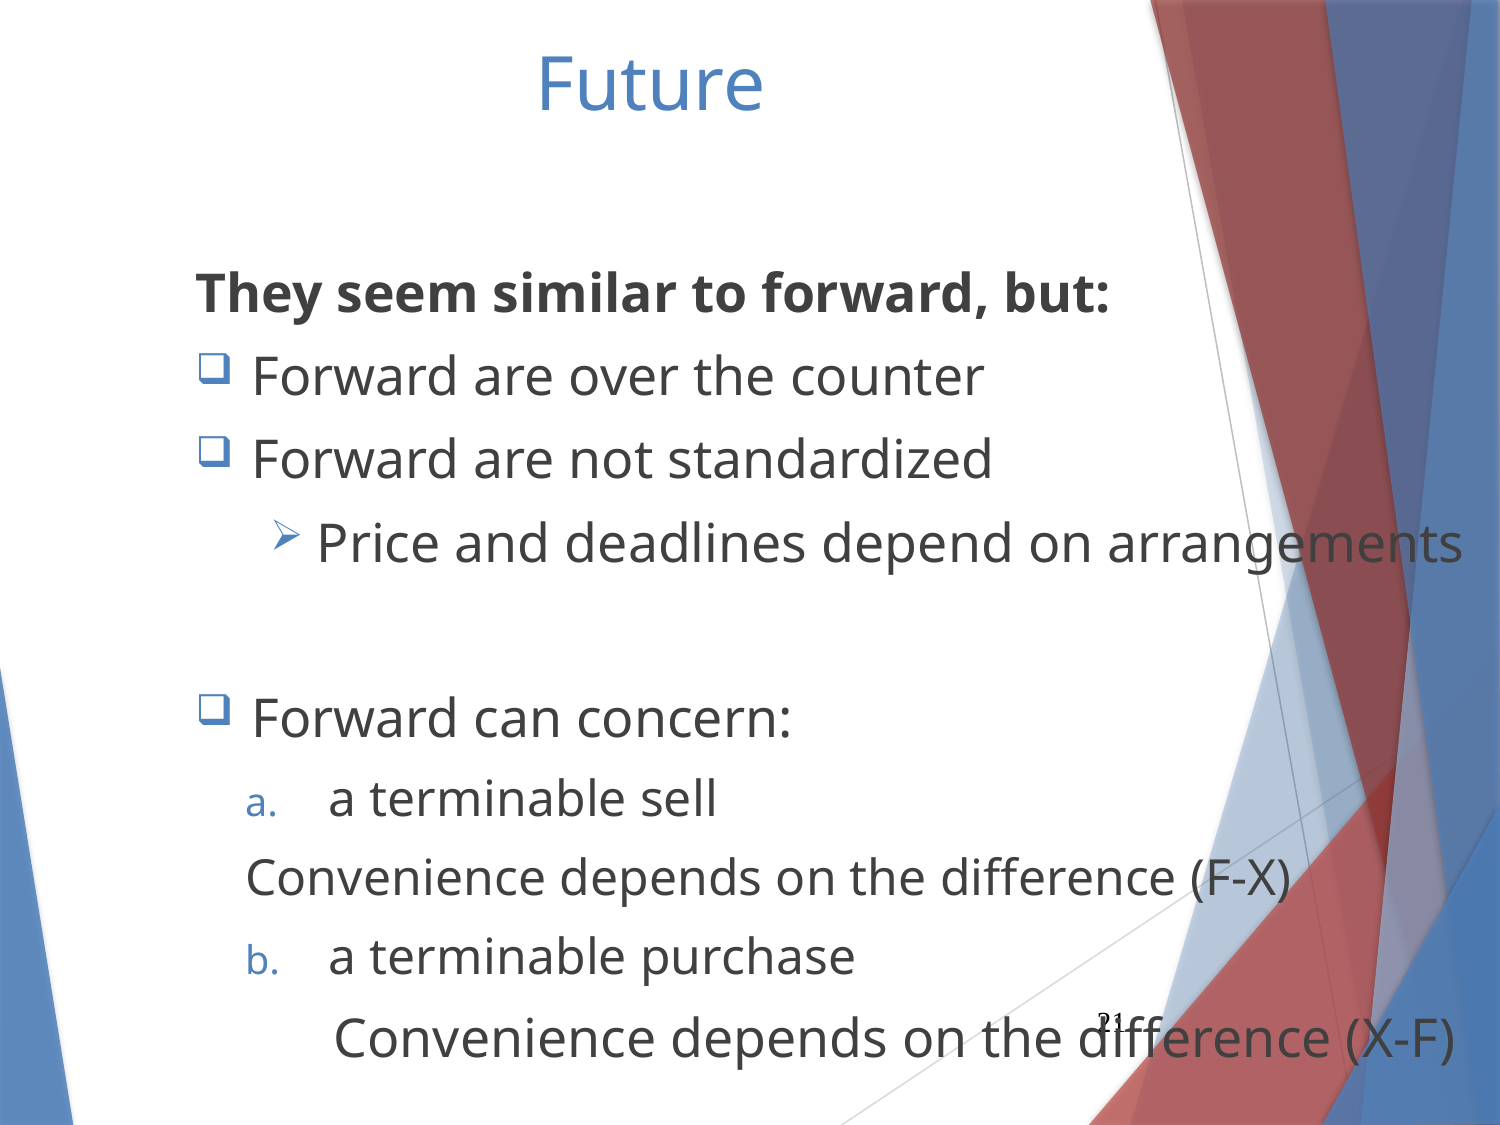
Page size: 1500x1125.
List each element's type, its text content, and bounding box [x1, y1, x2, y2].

list They seem similar to forward, but: Forward are over the counter Forward are not standardized Price and deadlines depend on arrangements Forward can concern: a terminable sell Convenience depends on the difference (F-X) a terminable purchase Convenience depends on the difference (X-F) [180, 251, 1500, 1125]
title Future [520, 28, 1500, 158]
